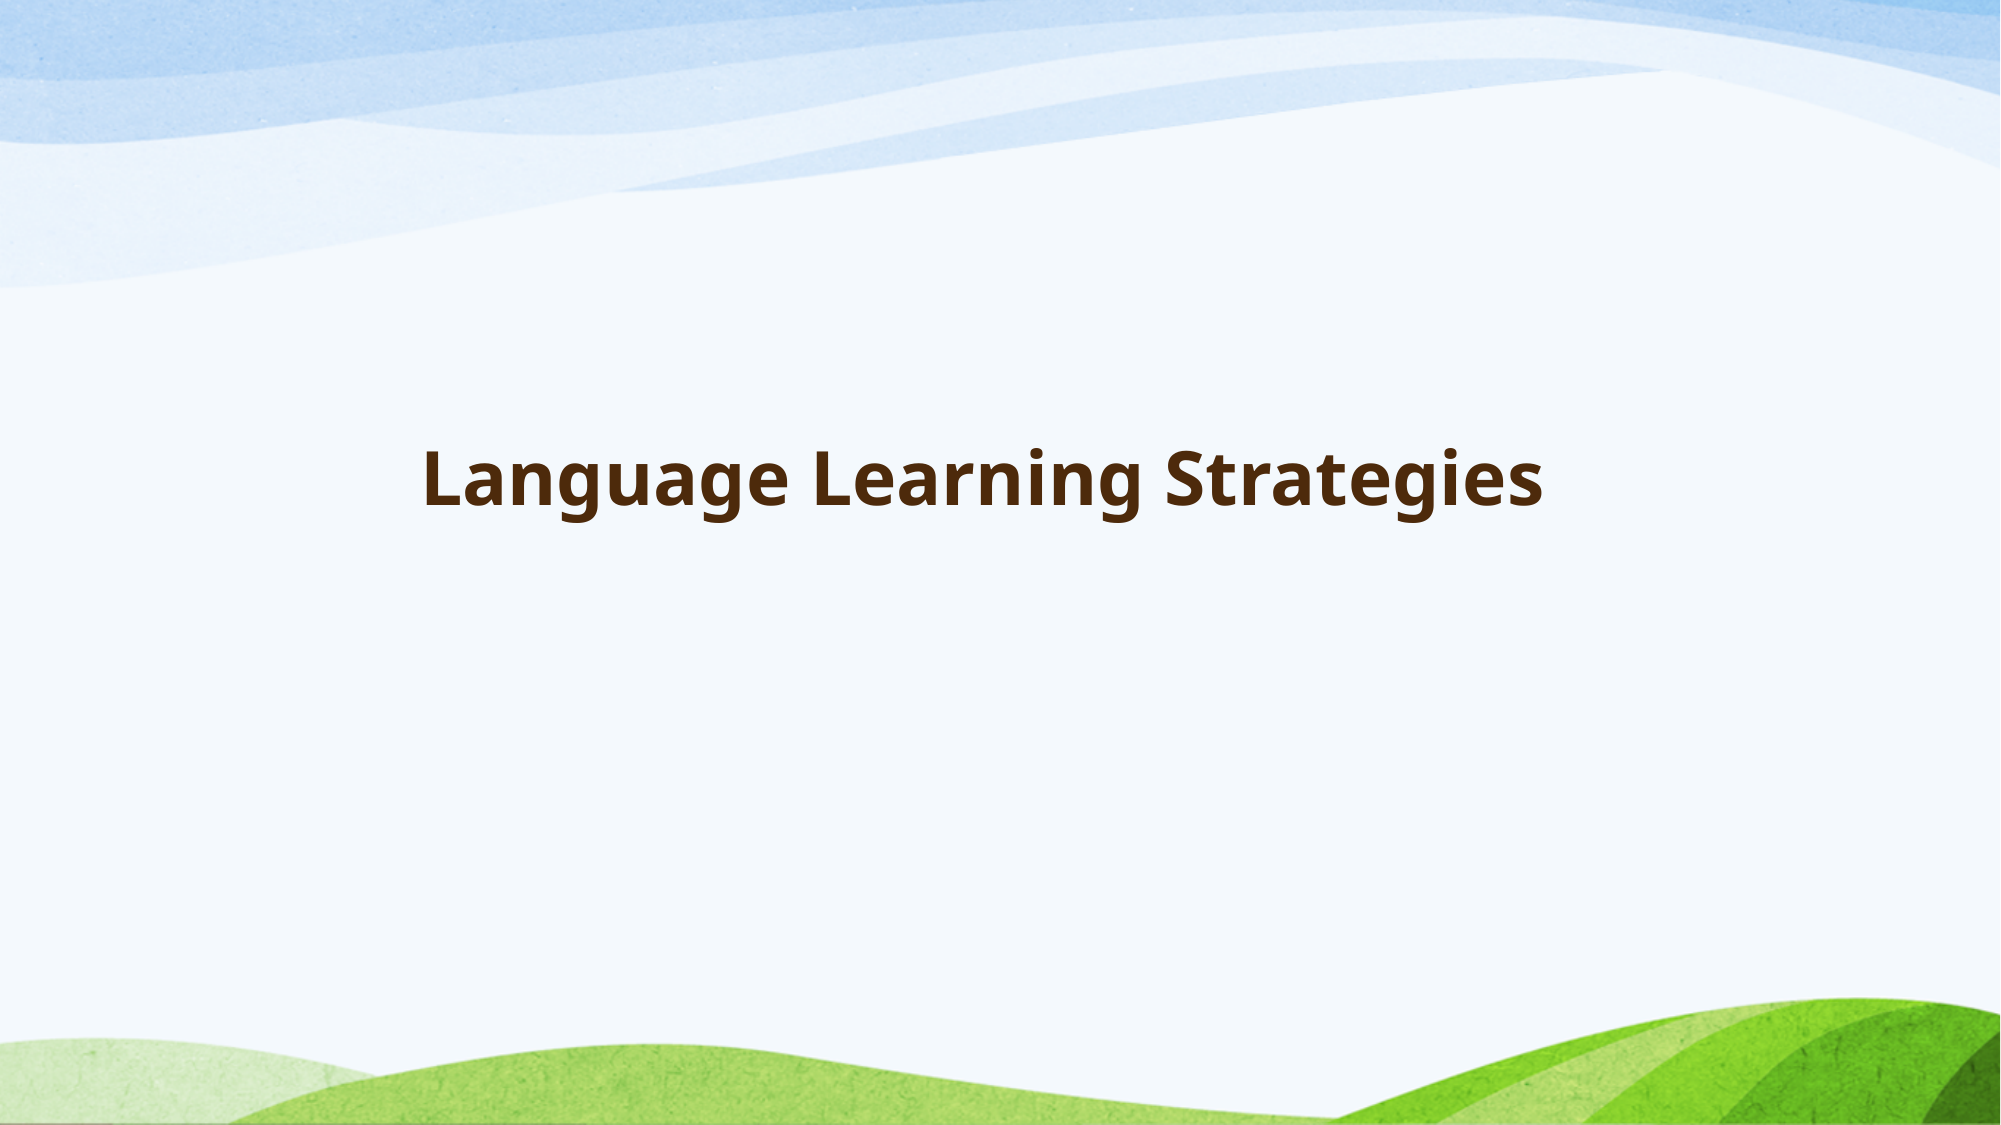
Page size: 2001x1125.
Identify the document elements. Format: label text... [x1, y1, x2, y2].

picture [0, 0, 2001, 1125]
title Language Learning Strategies [405, 419, 1663, 620]
